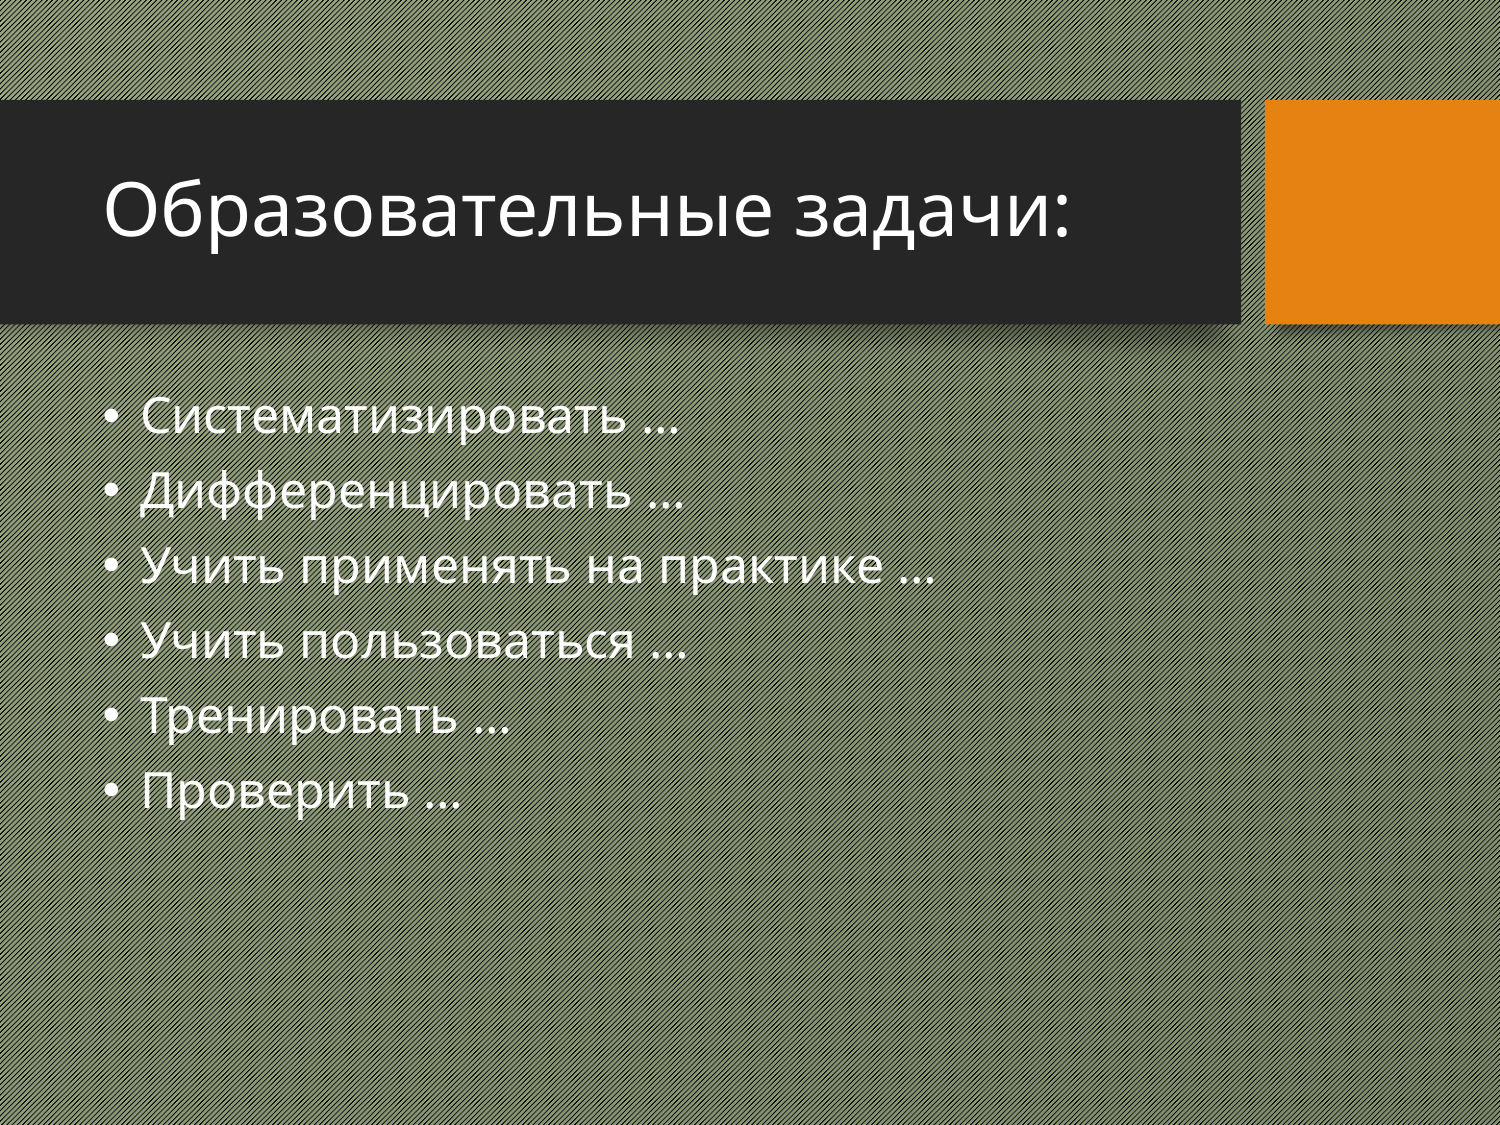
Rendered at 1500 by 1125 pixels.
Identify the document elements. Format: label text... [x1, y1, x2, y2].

list Систематизировать … Дифференцировать … Учить применять на практике … Учить пользоваться … Тренировать … Проверить … [87, 383, 1218, 974]
picture [0, 0, 1500, 1125]
title Образовательные задачи: [86, 123, 1219, 301]
